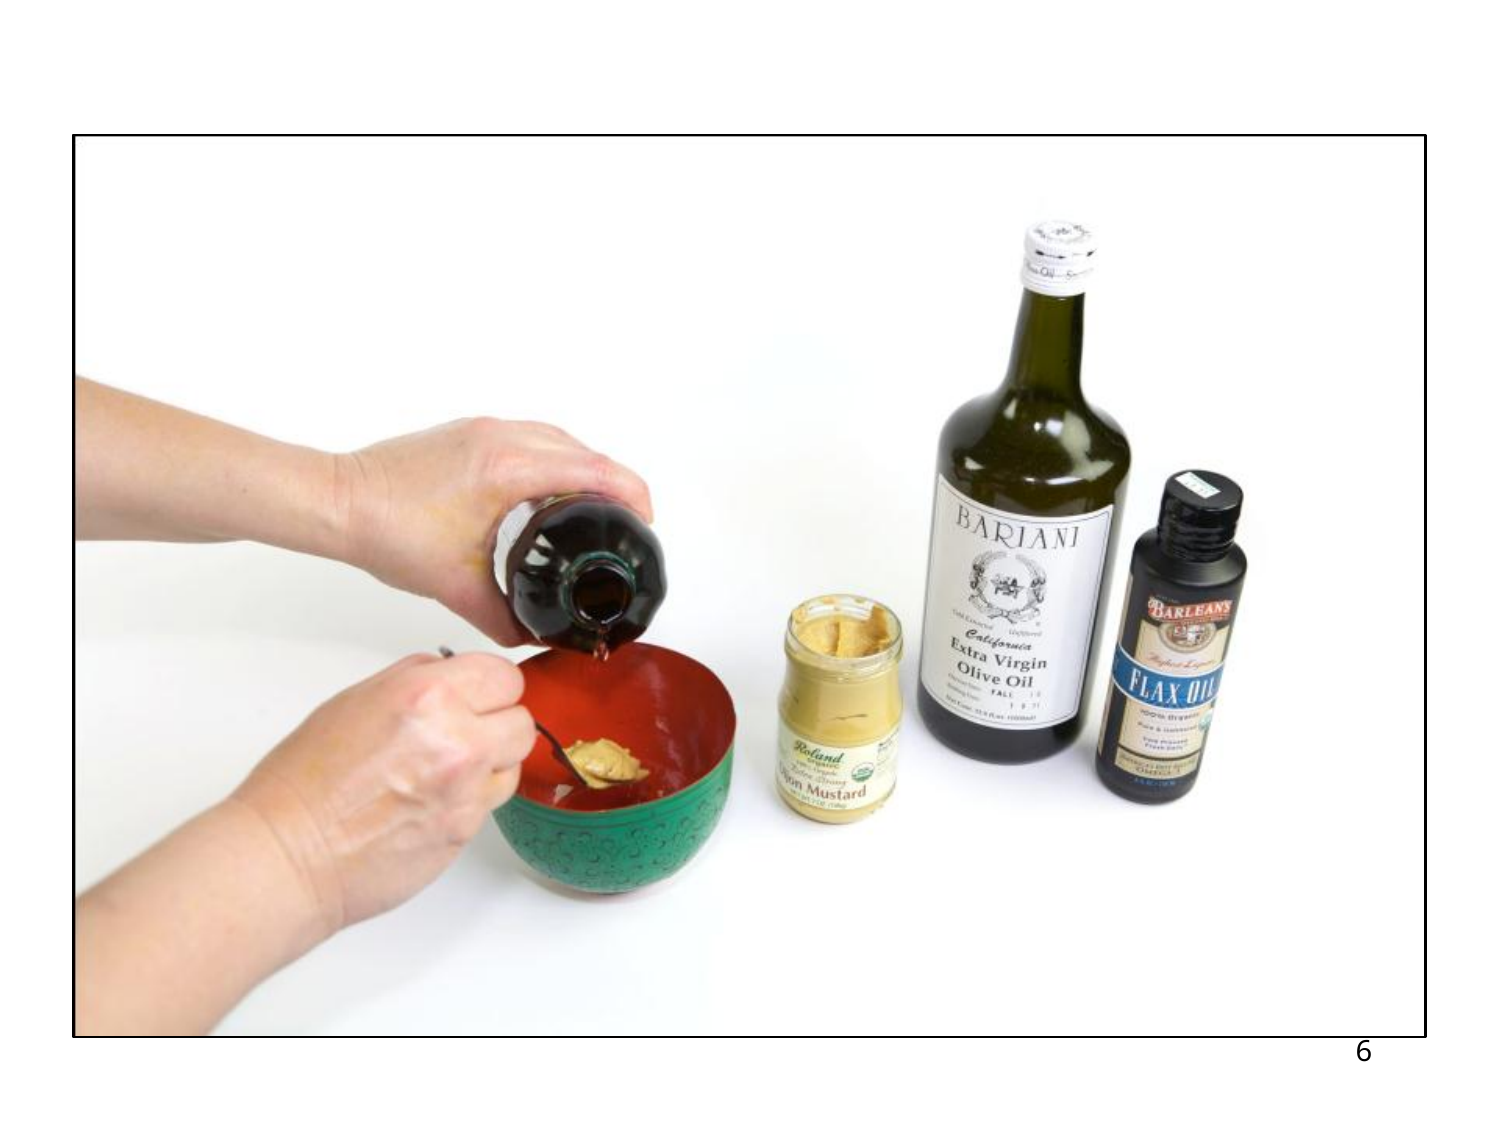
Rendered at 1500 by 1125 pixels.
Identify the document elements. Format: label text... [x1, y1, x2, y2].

picture [74, 135, 1425, 1037]
slide_number 6 [1074, 1045, 1388, 1101]
